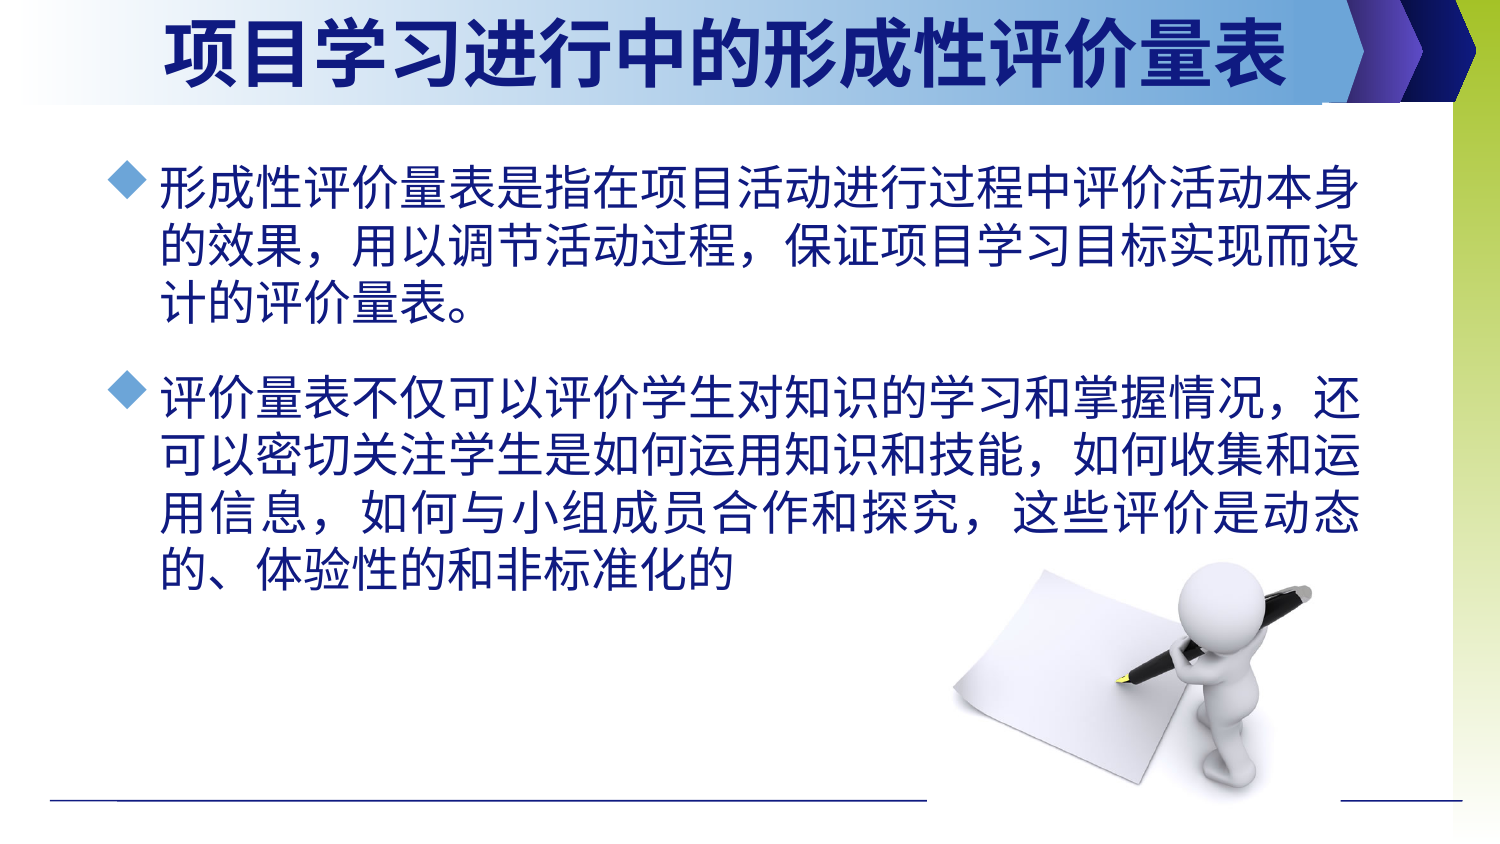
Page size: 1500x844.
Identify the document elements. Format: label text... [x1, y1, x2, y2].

title 项目学习进行中的形成性评价量表 [100, 14, 1353, 90]
picture [926, 512, 1341, 812]
list 形成性评价量表是指在项目活动进行过程中评价活动本身的效果，用以调节活动过程，保证项目学习目标实现而设计的评价量表。 评价量表不仅可以评价学生对知识的学习和掌握情况，还可以密切关注学生是如何运用知识和技能，如何收集和运用信息，如何与小组成员合作和探究，这些评价是动态的、体验性的和非标准化的 [88, 150, 1377, 644]
